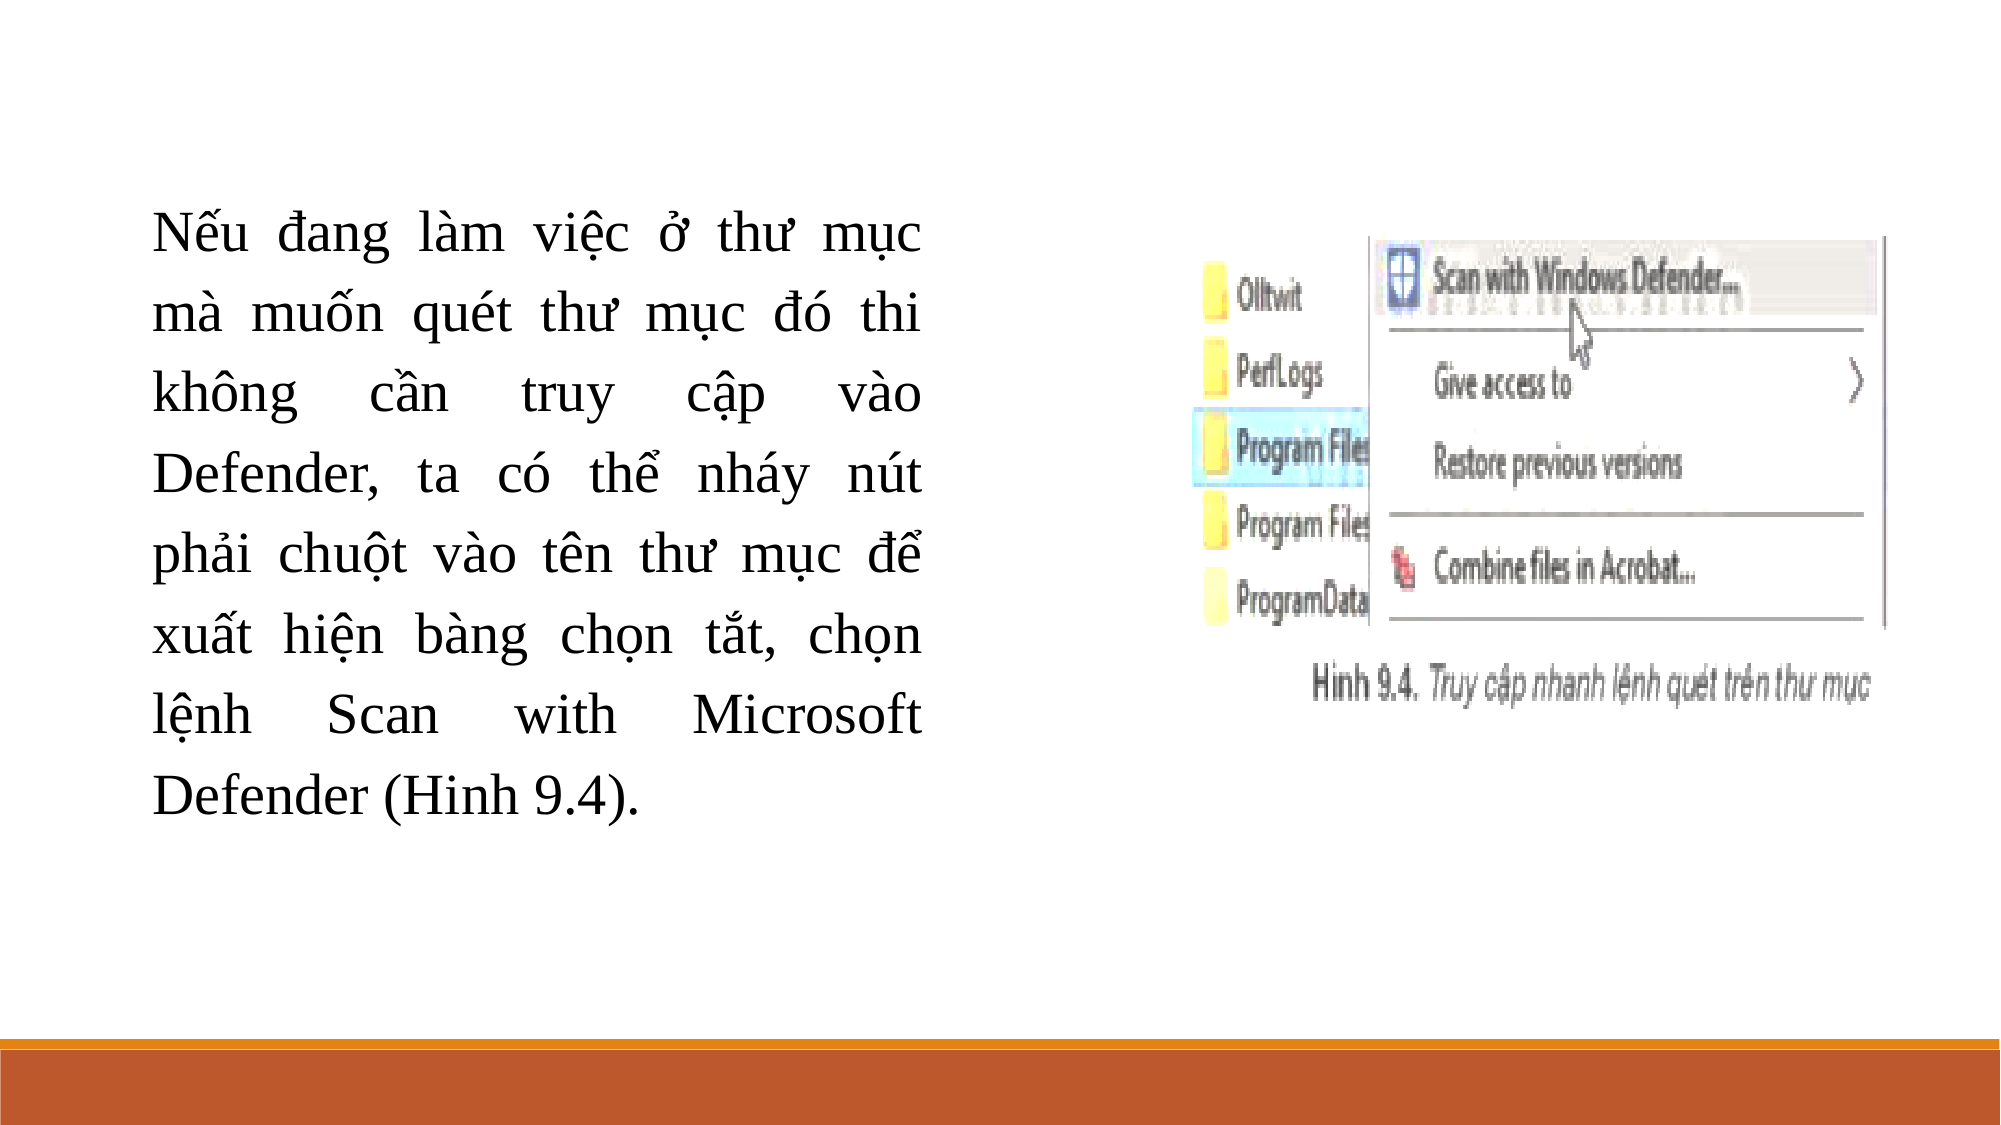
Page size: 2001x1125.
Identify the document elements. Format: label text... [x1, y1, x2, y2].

picture [1186, 218, 1890, 741]
text_box Nếu đang làm việc ở thư mục mà muốn quét thư mục đó thi không cần truy cập vào Defender, ta có thể nháy nút phải chuột vào tên thư mục để xuất hiện bàng chọn tắt, chọn lệnh Scan with Microsoft Defender (Hinh 9.4). [137, 174, 938, 834]
